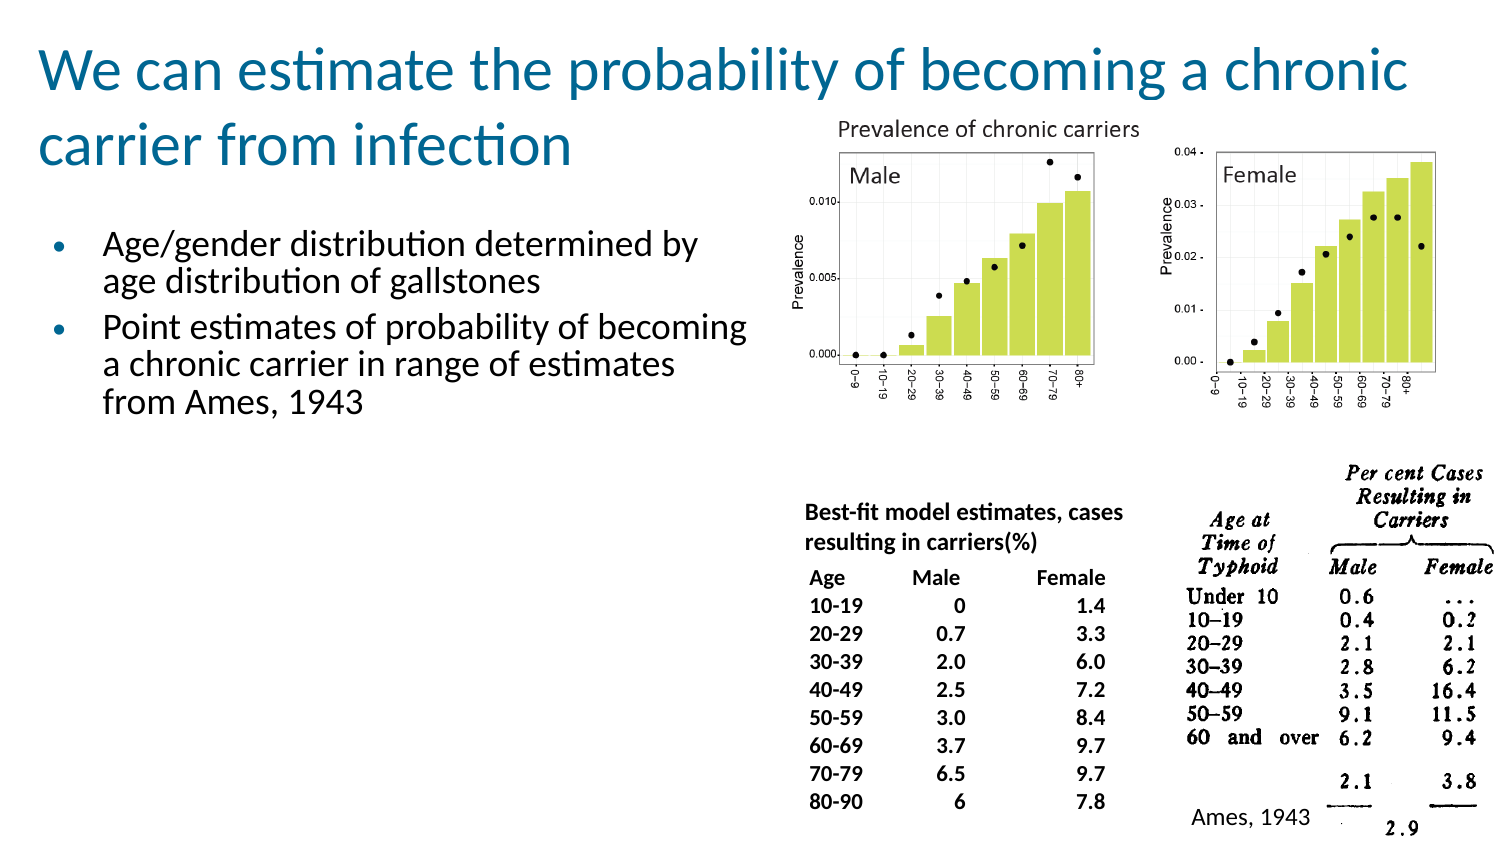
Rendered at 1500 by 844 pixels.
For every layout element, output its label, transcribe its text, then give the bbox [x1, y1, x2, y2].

table_cell 3.3 [966, 620, 1106, 647]
table_cell 30-39 [809, 647, 912, 675]
list Age/gender distribution determined by age distribution of gallstones Point estimates of probability of becoming a chronic carrier in range of estimates from Ames, 1943 [39, 221, 762, 672]
table_cell 80-90 [809, 787, 912, 815]
table_cell 2.5 [912, 675, 966, 703]
table_cell 0 [912, 592, 966, 620]
table_cell 6.0 [966, 647, 1106, 675]
title We can estimate the probability of becoming a chronic carrier from infection [24, 21, 1500, 185]
table_cell 10-19 [809, 592, 912, 620]
table_cell 7.2 [966, 675, 1106, 703]
picture [1174, 450, 1500, 844]
table_cell 2.0 [912, 647, 966, 675]
table_header Age [809, 564, 912, 592]
table_cell 3.0 [912, 703, 966, 731]
text_box Ames, 1943 [1176, 792, 1306, 838]
table_cell 9.7 [966, 759, 1106, 787]
table_header Female [966, 564, 1106, 592]
table_cell 20-29 [809, 620, 912, 647]
table_cell 6.5 [912, 759, 966, 787]
table_cell 60-69 [809, 731, 912, 759]
table_cell 50-59 [809, 703, 912, 731]
picture [774, 100, 1488, 439]
table_cell 1.4 [966, 592, 1106, 620]
table_cell 0.7 [912, 620, 966, 647]
table_cell 6 [912, 787, 966, 815]
table_cell 70-79 [809, 759, 912, 787]
table_cell 3.7 [912, 731, 966, 759]
table_cell 8.4 [966, 703, 1106, 731]
table_cell 7.8 [966, 787, 1106, 815]
text_box Best-fit model estimates, cases resulting in carriers(%) [790, 487, 1151, 563]
table_cell 40-49 [809, 675, 912, 703]
table_cell 9.7 [966, 731, 1106, 759]
table_header Male [912, 564, 966, 592]
